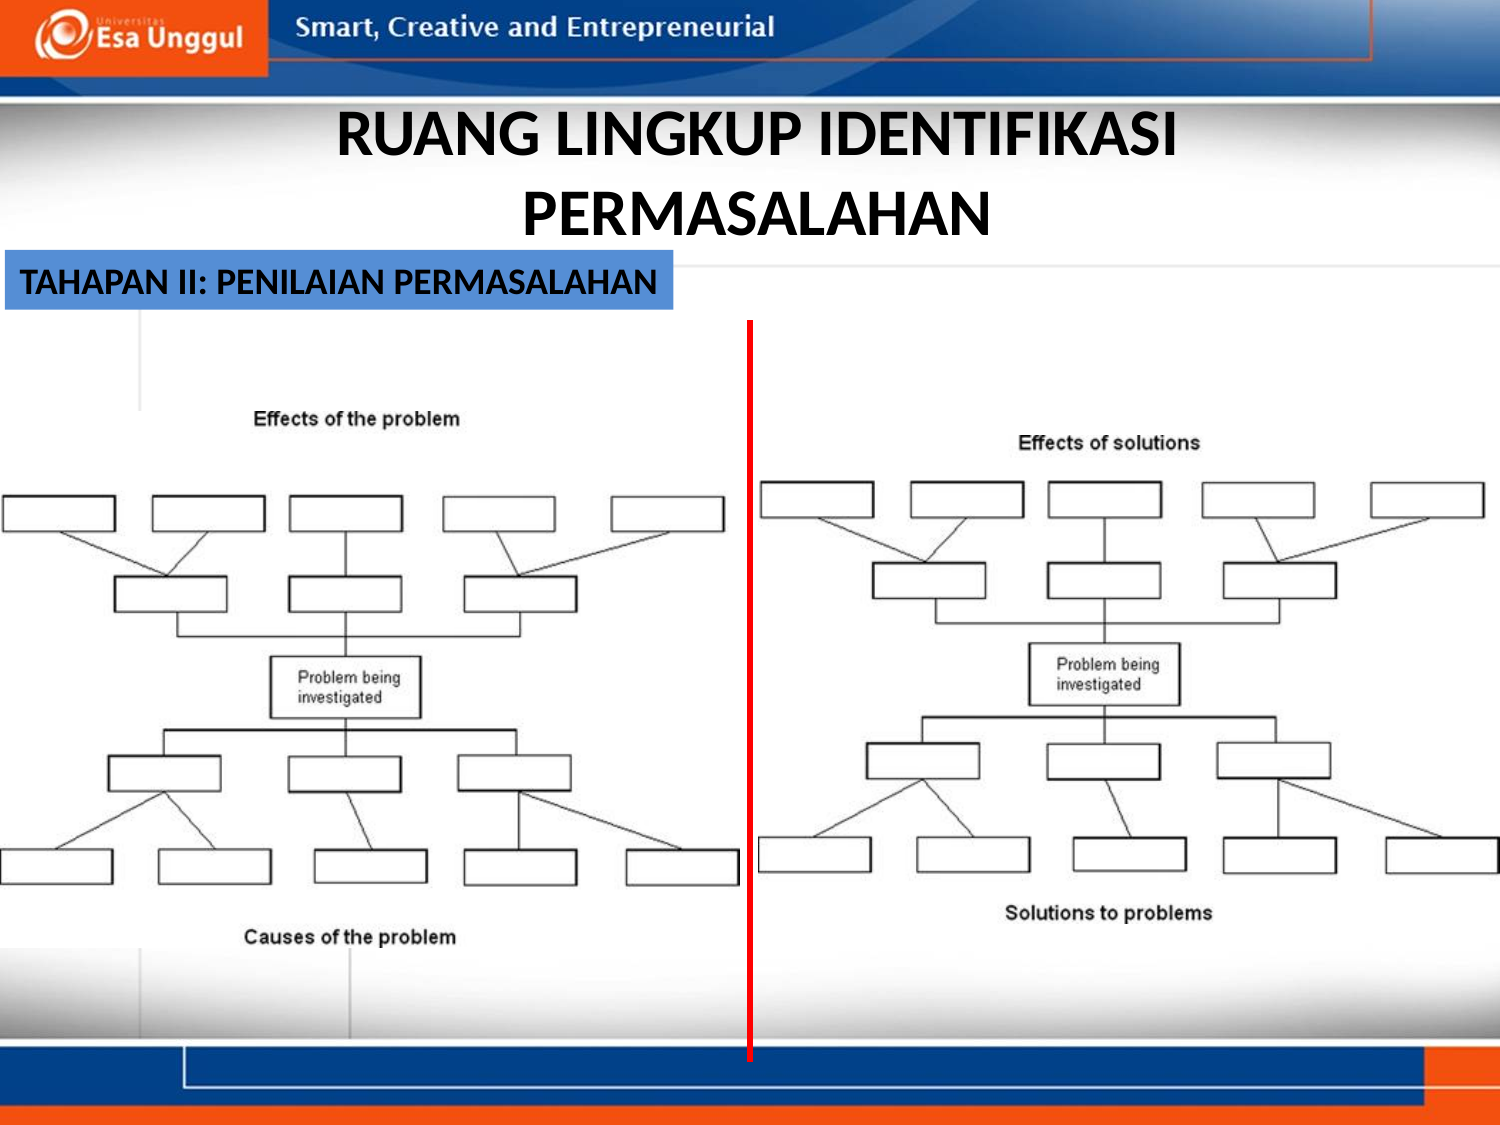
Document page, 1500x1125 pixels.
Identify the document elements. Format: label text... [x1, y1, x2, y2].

picture [0, 0, 1500, 1125]
title RUANG LINGKUP IDENTIFIKASI PERMASALAHAN [83, 75, 1434, 263]
text_box TAHAPAN II: PENILAIAN PERMASALAHAN [4, 249, 674, 310]
